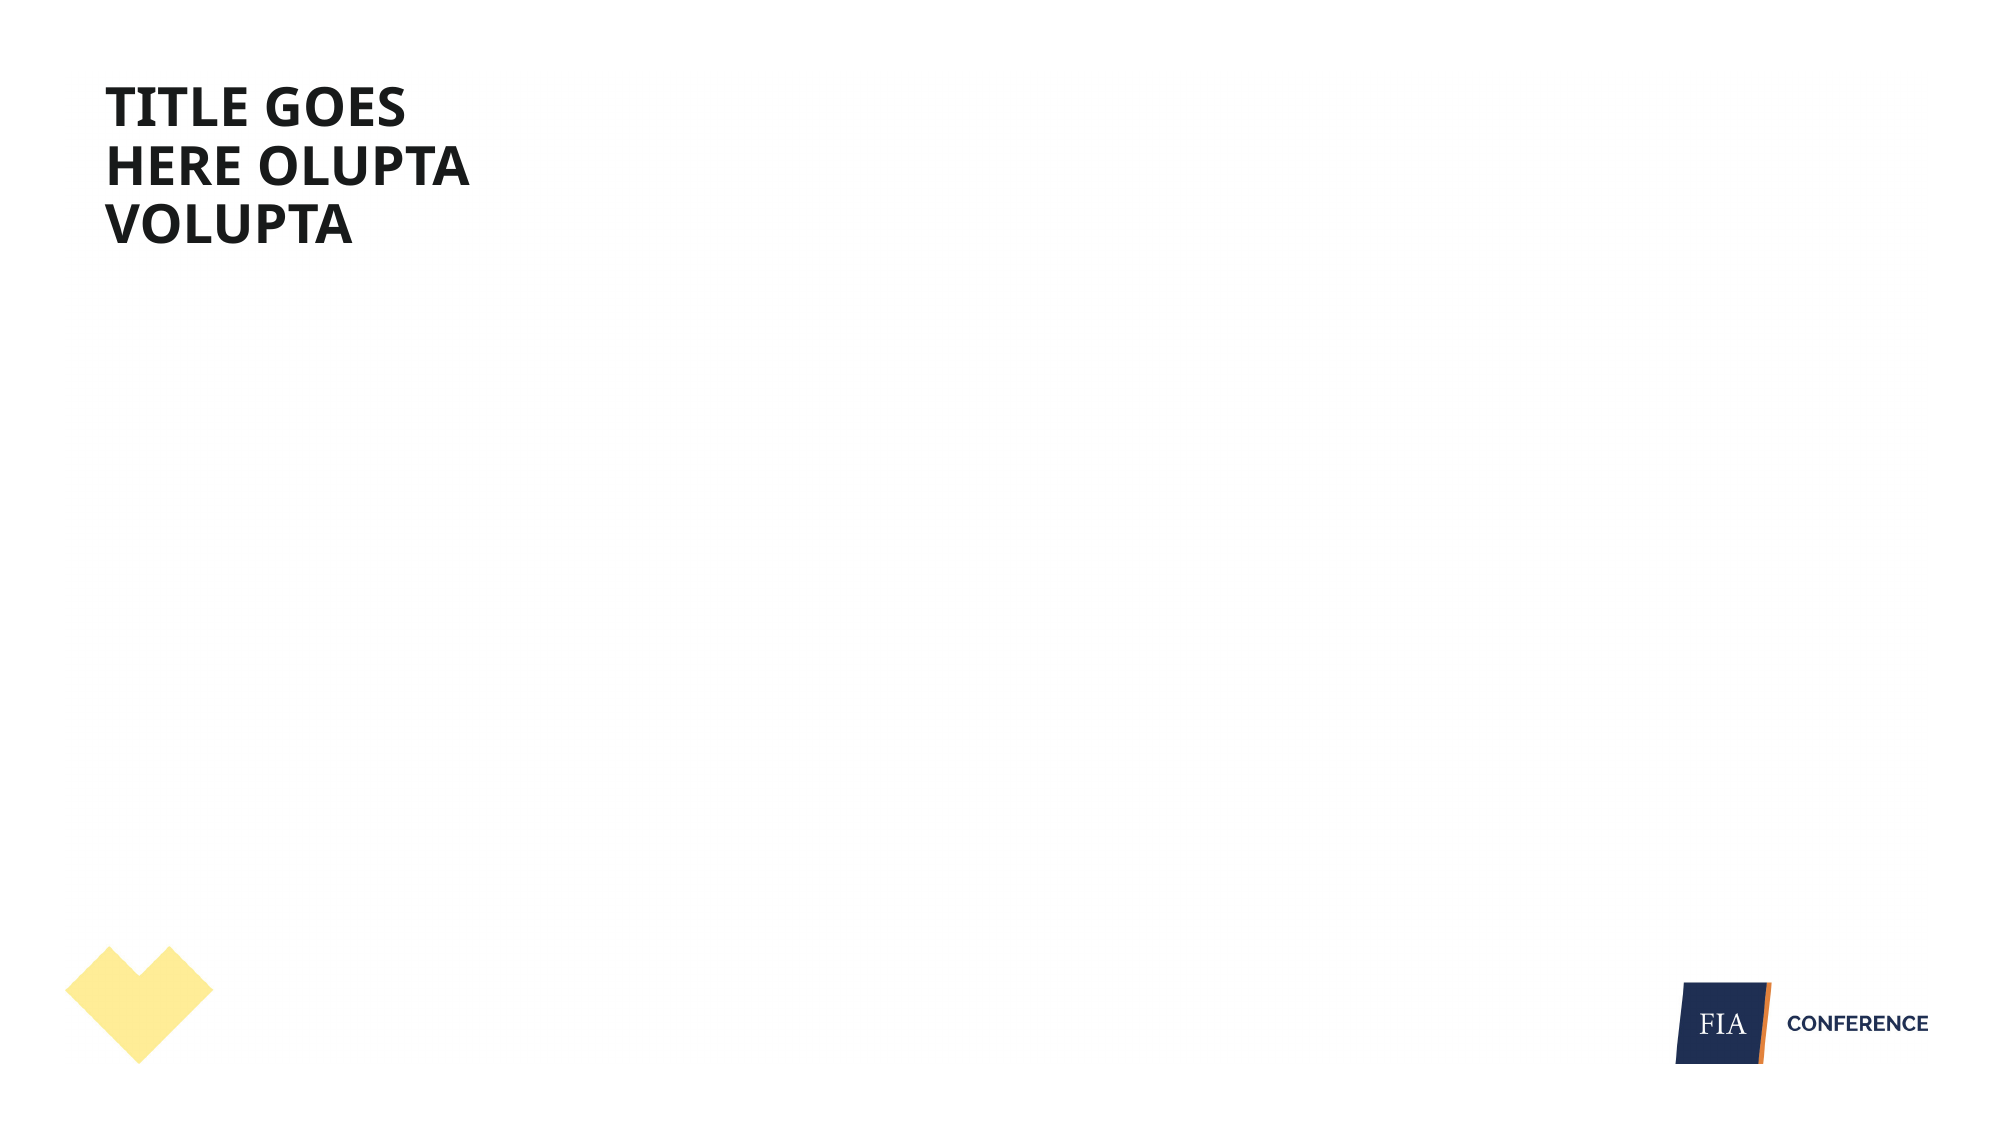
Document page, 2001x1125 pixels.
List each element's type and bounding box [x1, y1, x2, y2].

picture [64, 71, 1929, 1064]
